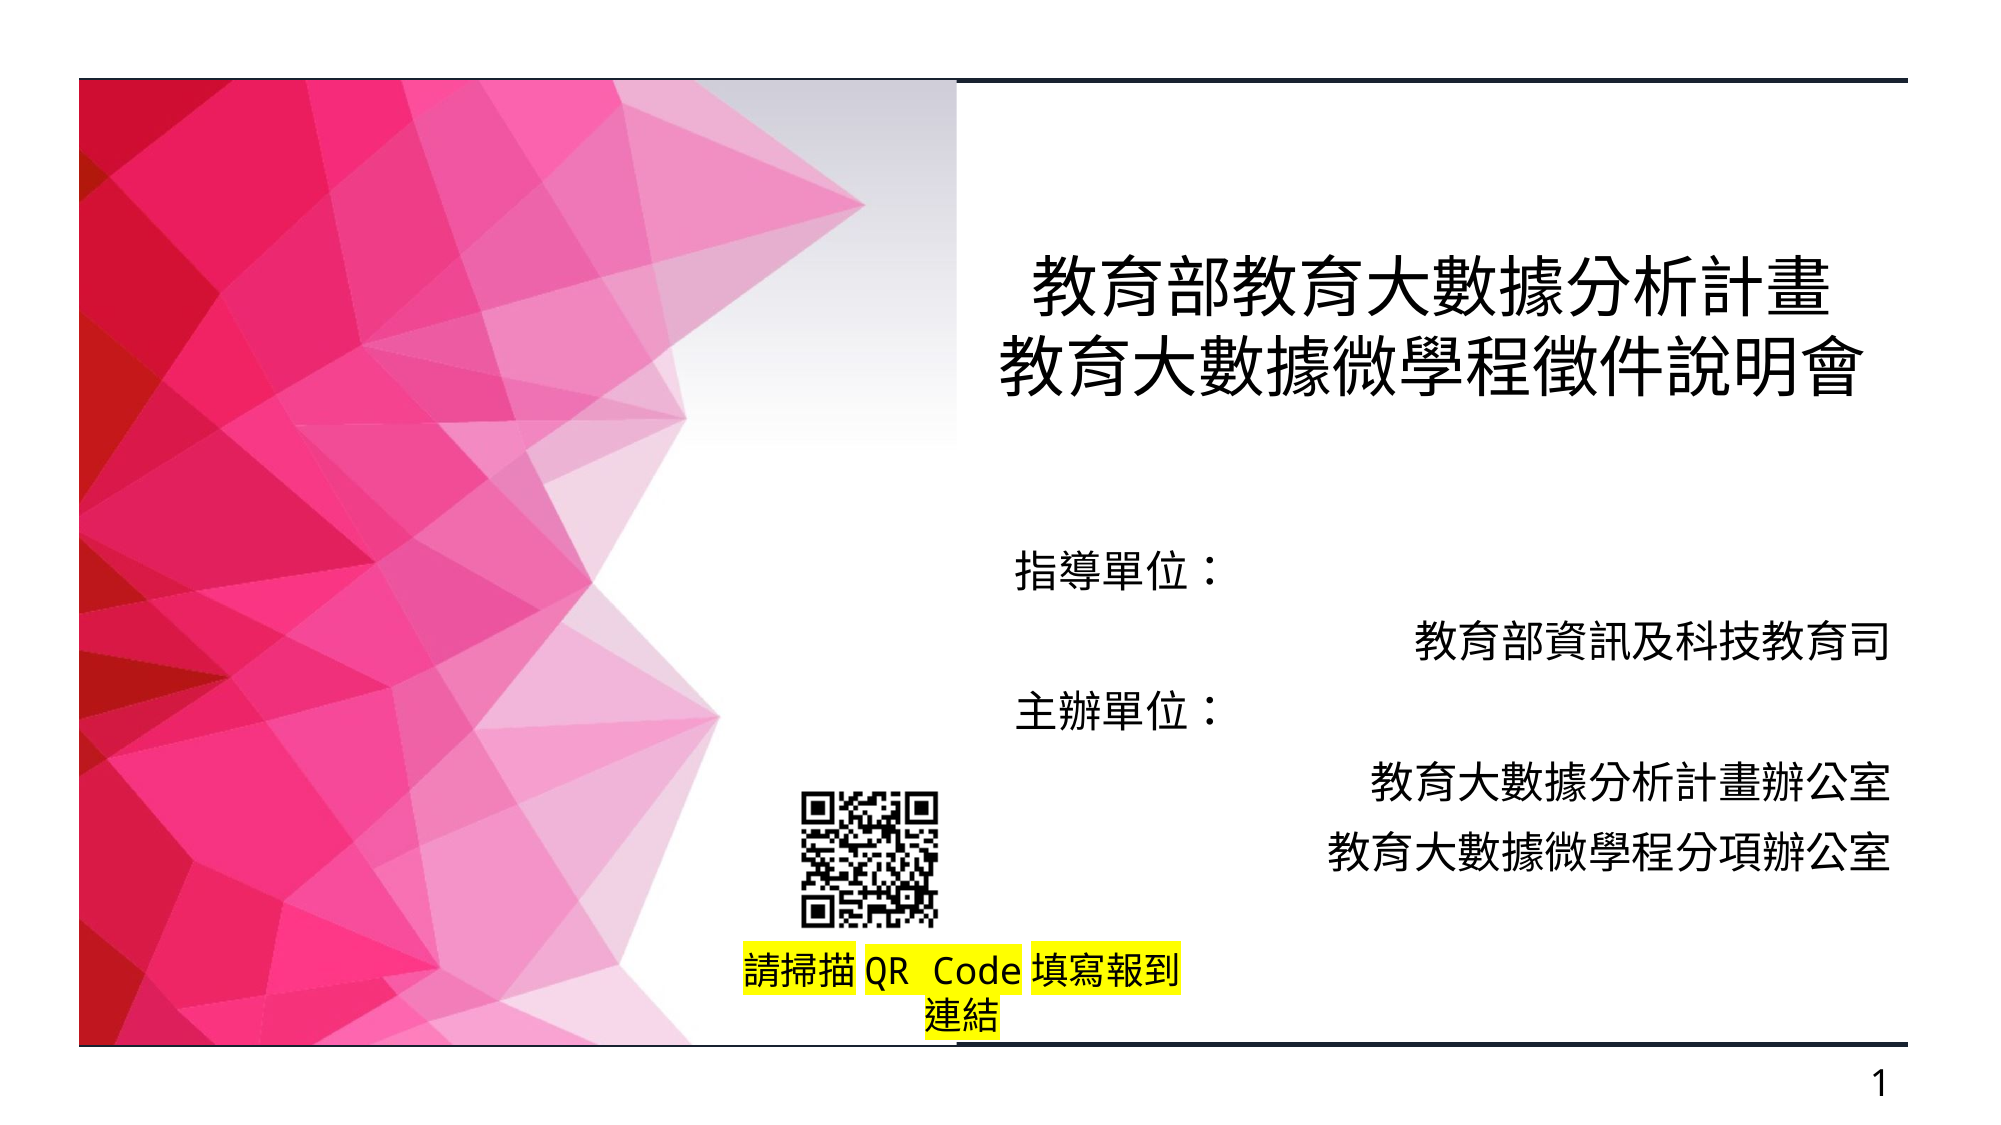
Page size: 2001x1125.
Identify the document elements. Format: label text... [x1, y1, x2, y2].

title 教育部教育大數據分析計畫 教育大數據微學程徵件說明會 [957, 178, 1908, 413]
slide_number 1 [1855, 1051, 1961, 1112]
subtitle 指導單位： 教育部資訊及科技教育司 主辦單位： 教育大數據分析計畫辦公室 教育大數據微學程分項辦公室 [999, 536, 1908, 889]
text_box 請掃描QR Code填寫報到連結 [957, 939, 1214, 1045]
picture [79, 80, 957, 1045]
